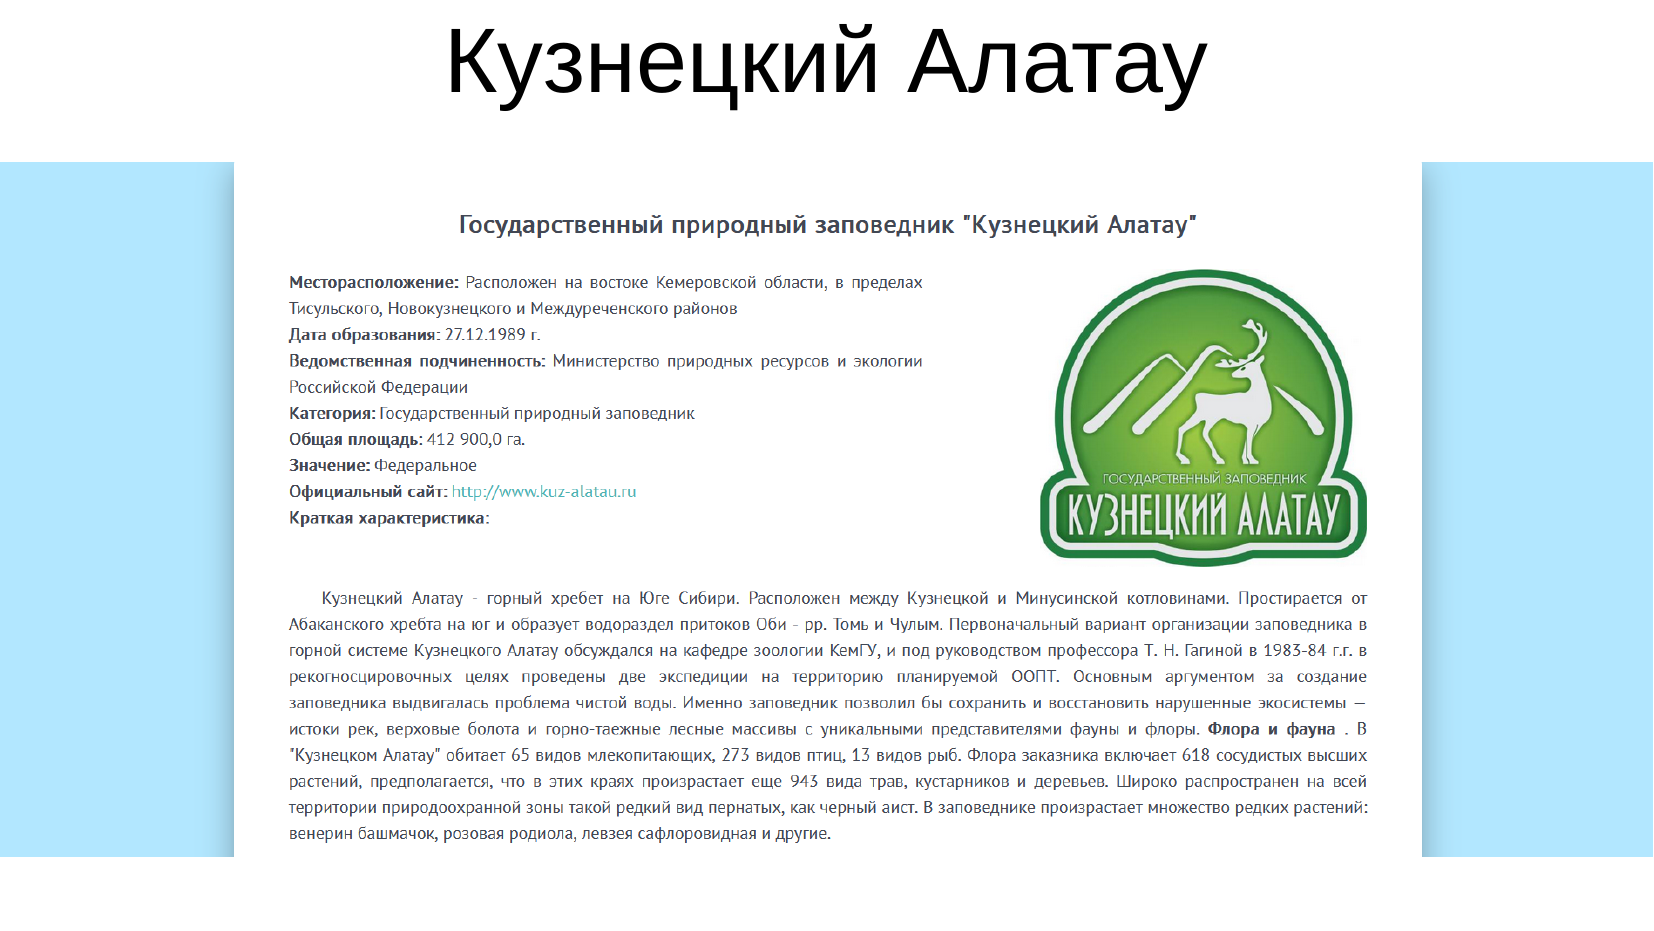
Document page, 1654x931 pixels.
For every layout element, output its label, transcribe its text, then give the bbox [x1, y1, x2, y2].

picture [0, 162, 1653, 857]
title Кузнецкий Алатау [0, 0, 1654, 126]
